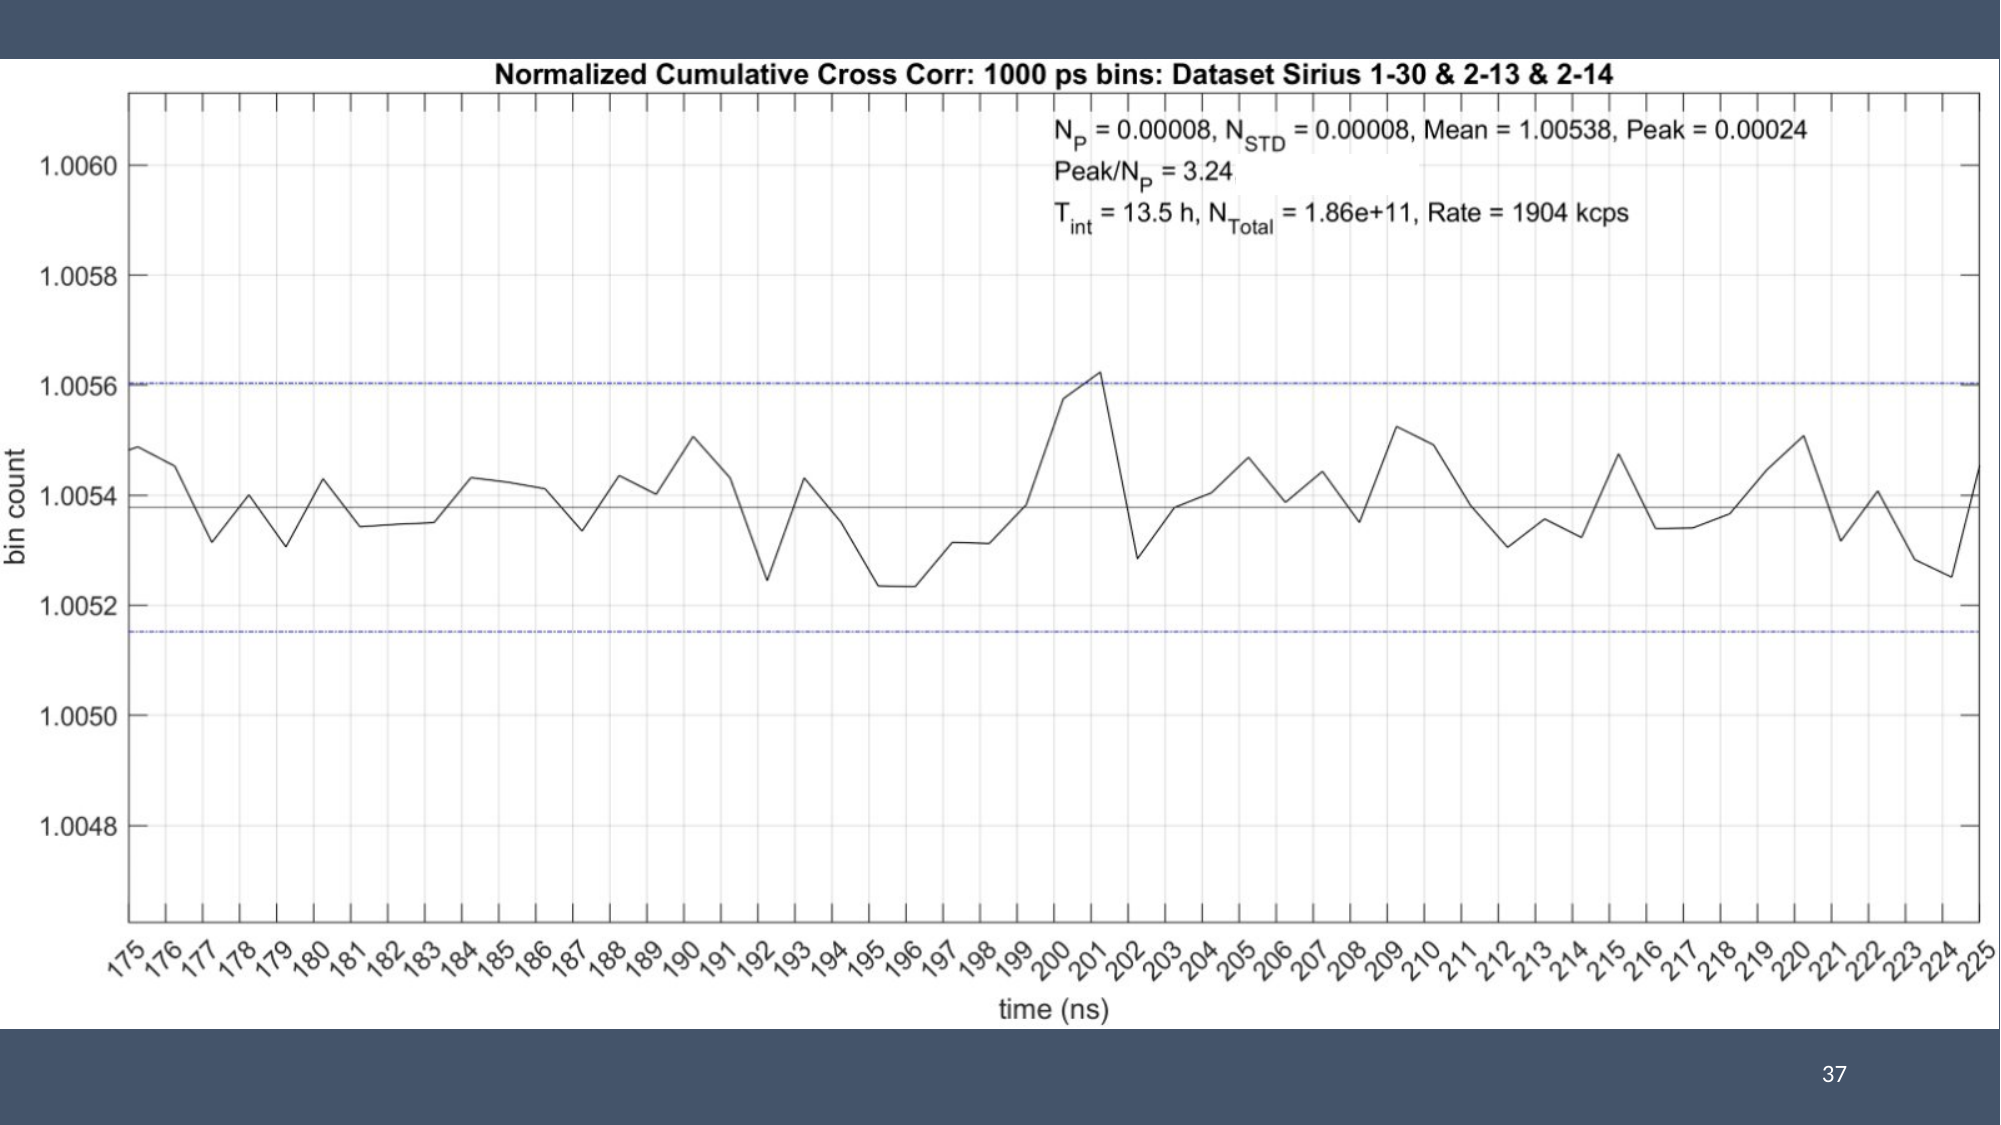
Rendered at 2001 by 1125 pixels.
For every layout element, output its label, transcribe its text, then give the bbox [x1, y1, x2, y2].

slide_number 37 [1412, 1042, 1863, 1103]
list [0, 59, 1999, 1029]
